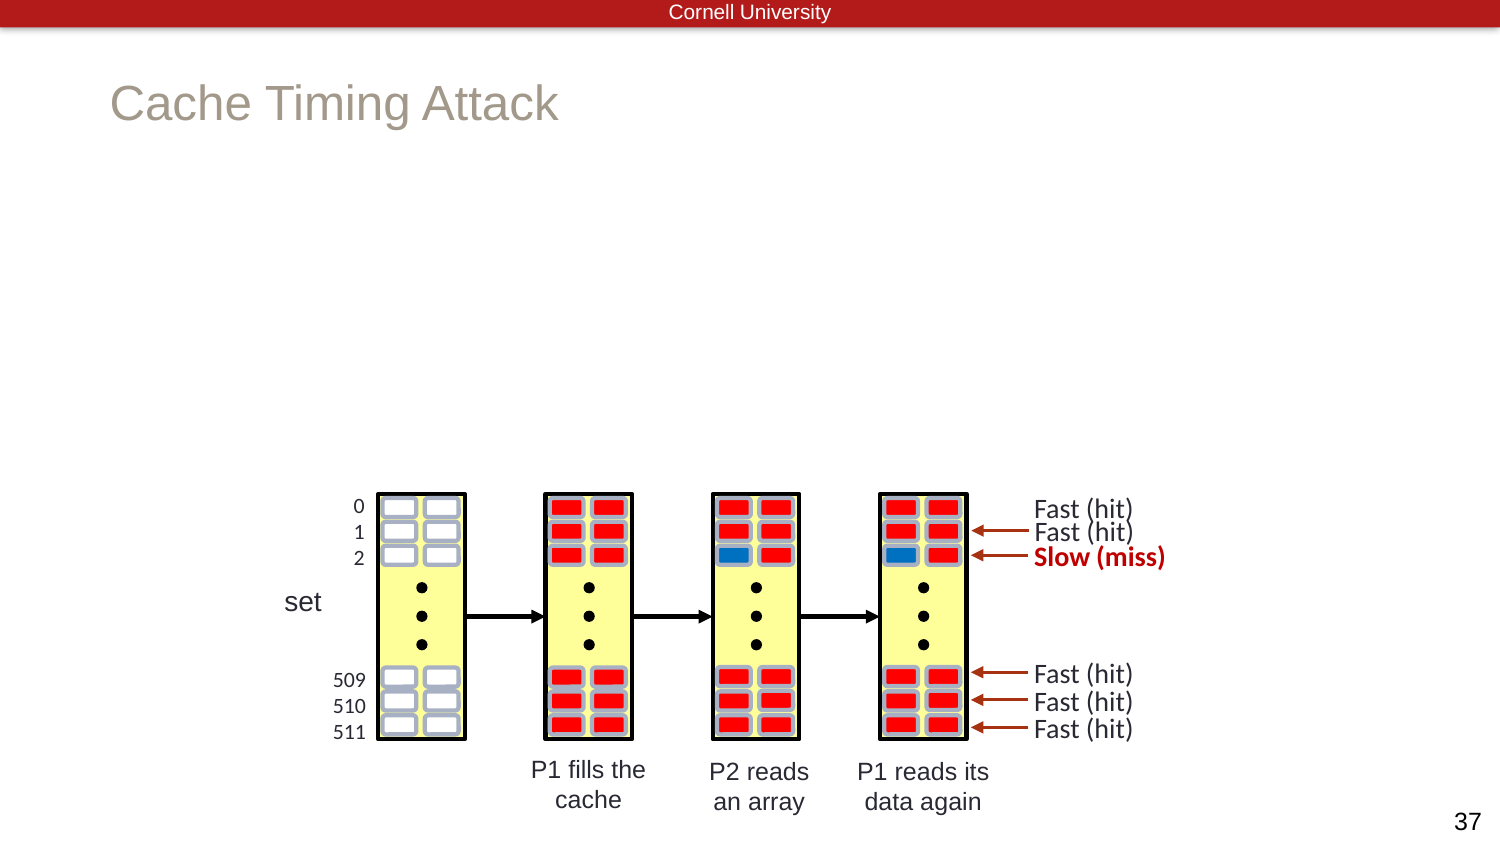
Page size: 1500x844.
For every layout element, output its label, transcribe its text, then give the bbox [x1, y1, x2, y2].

text_box [759, 690, 794, 710]
text_box [592, 521, 626, 541]
text_box Fast (hit) [1023, 484, 1147, 507]
text_box [424, 521, 459, 541]
text_box [716, 691, 751, 711]
text_box [549, 667, 584, 687]
text_box Slow (miss) [1023, 532, 1179, 578]
text_box [592, 691, 626, 711]
text_box [549, 691, 584, 711]
text_box [716, 498, 751, 518]
text_box [416, 582, 428, 594]
text_box [549, 497, 584, 518]
text_box [549, 545, 584, 565]
text_box [416, 610, 428, 622]
text_box [926, 521, 961, 541]
text_box [884, 521, 919, 541]
text_box [884, 715, 919, 735]
text_box [918, 610, 930, 622]
text_box [884, 691, 919, 711]
text_box [759, 497, 794, 518]
text_box [592, 545, 626, 565]
text_box [879, 493, 967, 740]
text_box [926, 690, 961, 710]
text_box [549, 521, 584, 541]
text_box [716, 545, 751, 565]
text_box [926, 545, 961, 565]
text_box P1 reads its data again [842, 750, 1004, 822]
text_box set [273, 577, 334, 623]
text_box Fast (hit) [1023, 704, 1147, 750]
text_box [712, 493, 800, 740]
text_box Fast (hit) [1023, 507, 1147, 553]
text_box [884, 545, 919, 565]
text_box [926, 667, 961, 687]
text_box [583, 582, 595, 594]
text_box [759, 667, 794, 687]
text_box [416, 639, 428, 651]
text_box [918, 639, 930, 651]
text_box [759, 545, 794, 565]
text_box [926, 497, 961, 518]
text_box [592, 497, 626, 518]
text_box [424, 497, 459, 518]
text_box [750, 639, 763, 651]
text_box [884, 667, 919, 687]
text_box [424, 545, 459, 565]
title Cache Timing Attack [94, 63, 1170, 138]
text_box [884, 498, 919, 518]
text_box [382, 497, 417, 518]
text_box Fast (hit) [1023, 677, 1147, 704]
text_box 509 510 511 [321, 659, 379, 750]
text_box [592, 667, 626, 687]
text_box [759, 521, 794, 541]
text_box [750, 582, 763, 594]
text_box [750, 610, 763, 622]
text_box P1 fills the cache [516, 748, 662, 820]
text_box [378, 493, 465, 740]
text_box [716, 521, 751, 541]
text_box [716, 715, 751, 735]
text_box [424, 715, 459, 735]
text_box Fast (hit) [1023, 649, 1147, 677]
text_box [583, 610, 595, 622]
text_box P2 reads an array [686, 750, 832, 822]
text_box [382, 521, 417, 541]
text_box [382, 691, 417, 711]
text_box [382, 715, 417, 735]
text_box [759, 715, 794, 735]
text_box [926, 715, 961, 735]
text_box [549, 715, 584, 735]
text_box [716, 667, 751, 687]
text_box [424, 691, 459, 711]
text_box [424, 667, 459, 687]
text_box 0 1 2 [342, 485, 377, 576]
text_box [592, 715, 626, 735]
text_box [918, 582, 930, 594]
text_box [545, 493, 633, 740]
text_box [382, 545, 417, 565]
text_box [583, 639, 595, 651]
text_box [382, 667, 417, 687]
